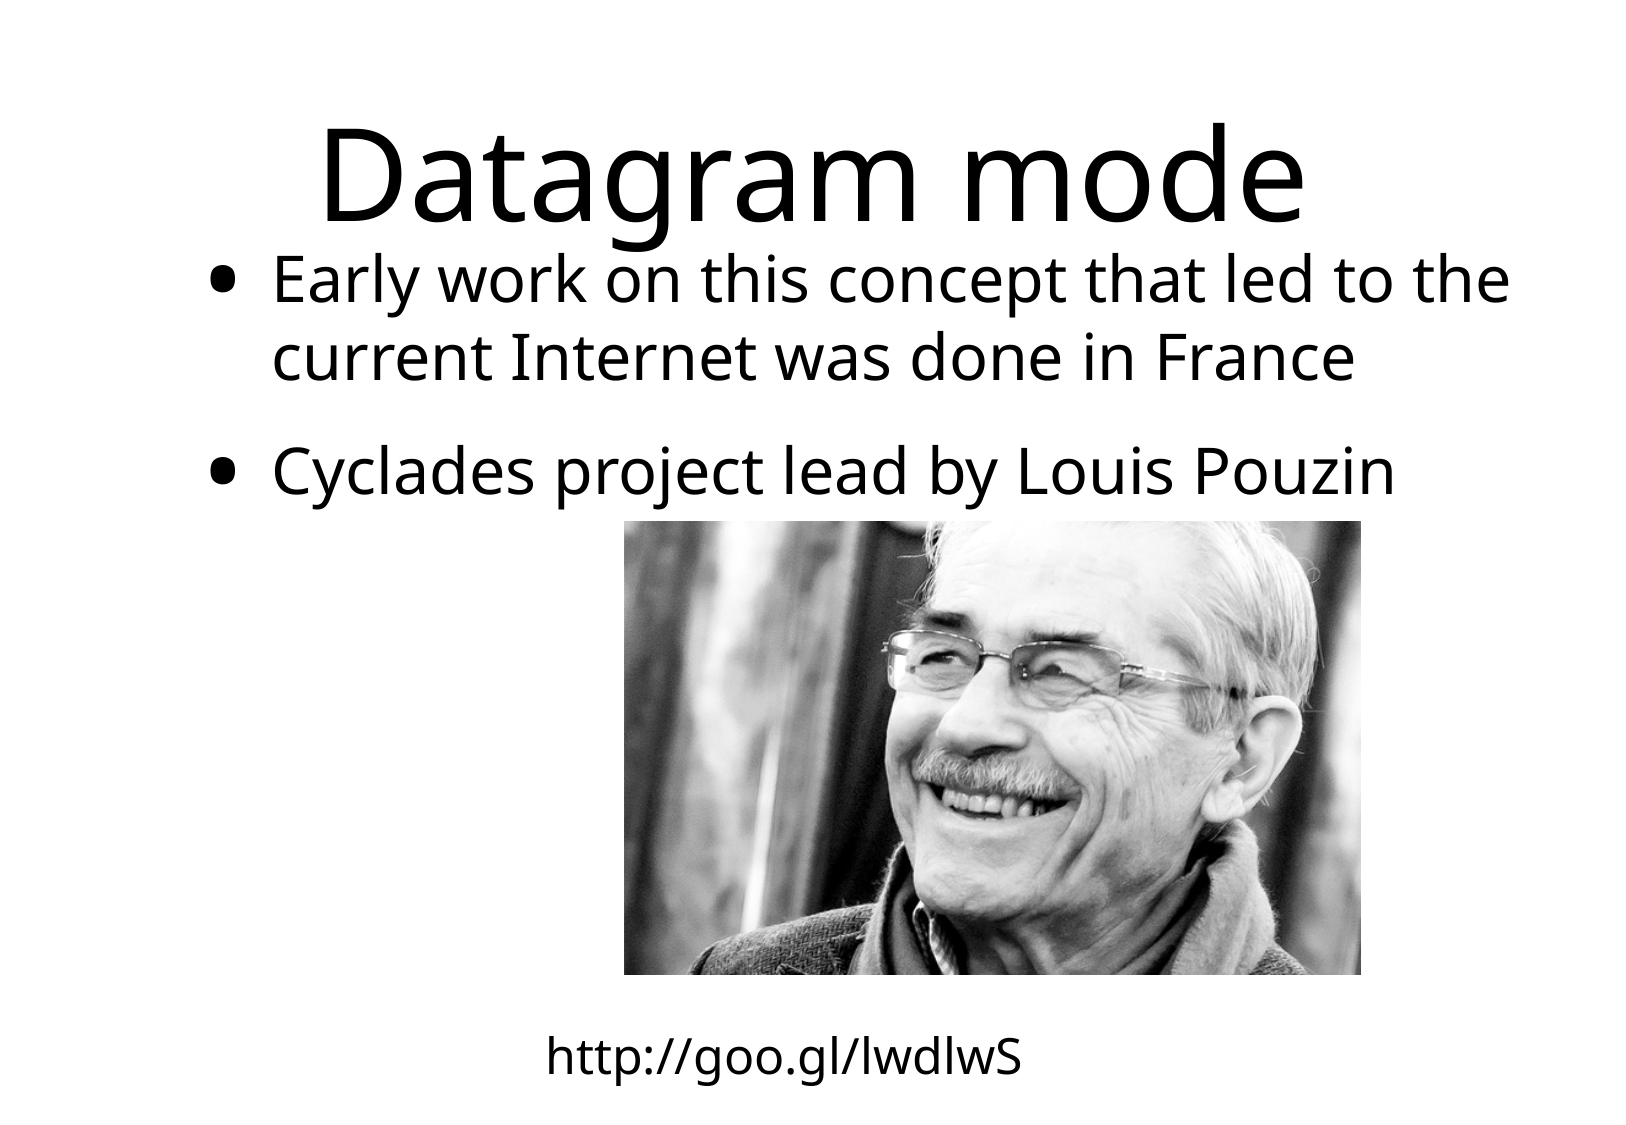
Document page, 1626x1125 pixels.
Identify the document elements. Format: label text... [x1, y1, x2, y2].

list Early work on this concept that led to the current Internet was done in France Cyclades project lead by Louis Pouzin [164, 255, 1595, 915]
title Datagram mode [158, 29, 1467, 311]
text_box http://goo.gl/lwdlwS [534, 1019, 1035, 1091]
picture [624, 521, 1361, 976]
